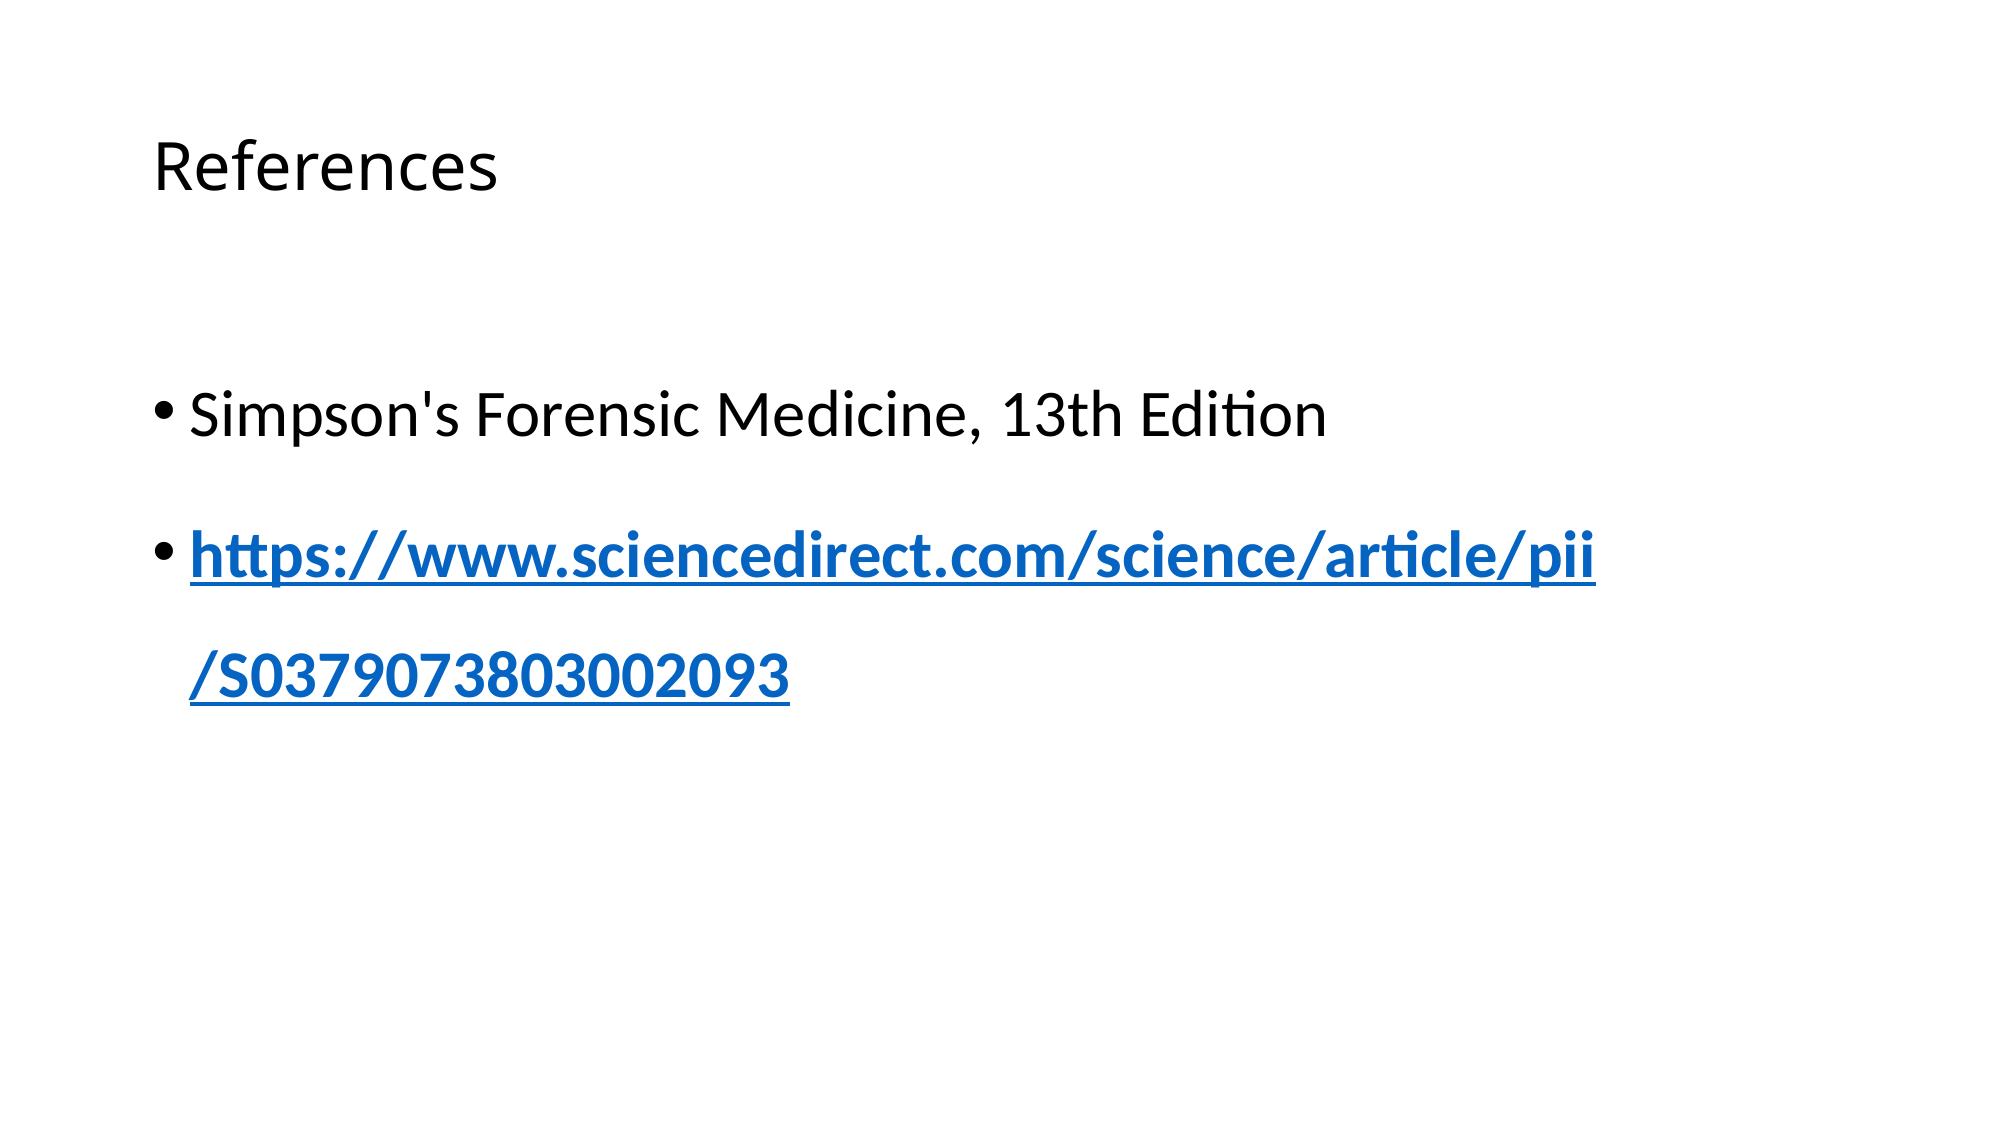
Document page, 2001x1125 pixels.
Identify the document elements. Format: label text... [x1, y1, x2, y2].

title References [137, 59, 1863, 278]
list Simpson's Forensic Medicine, 13th Edition https://www.sciencedirect.com/science/article/pii/S0379073803002093 [137, 322, 1863, 1014]
